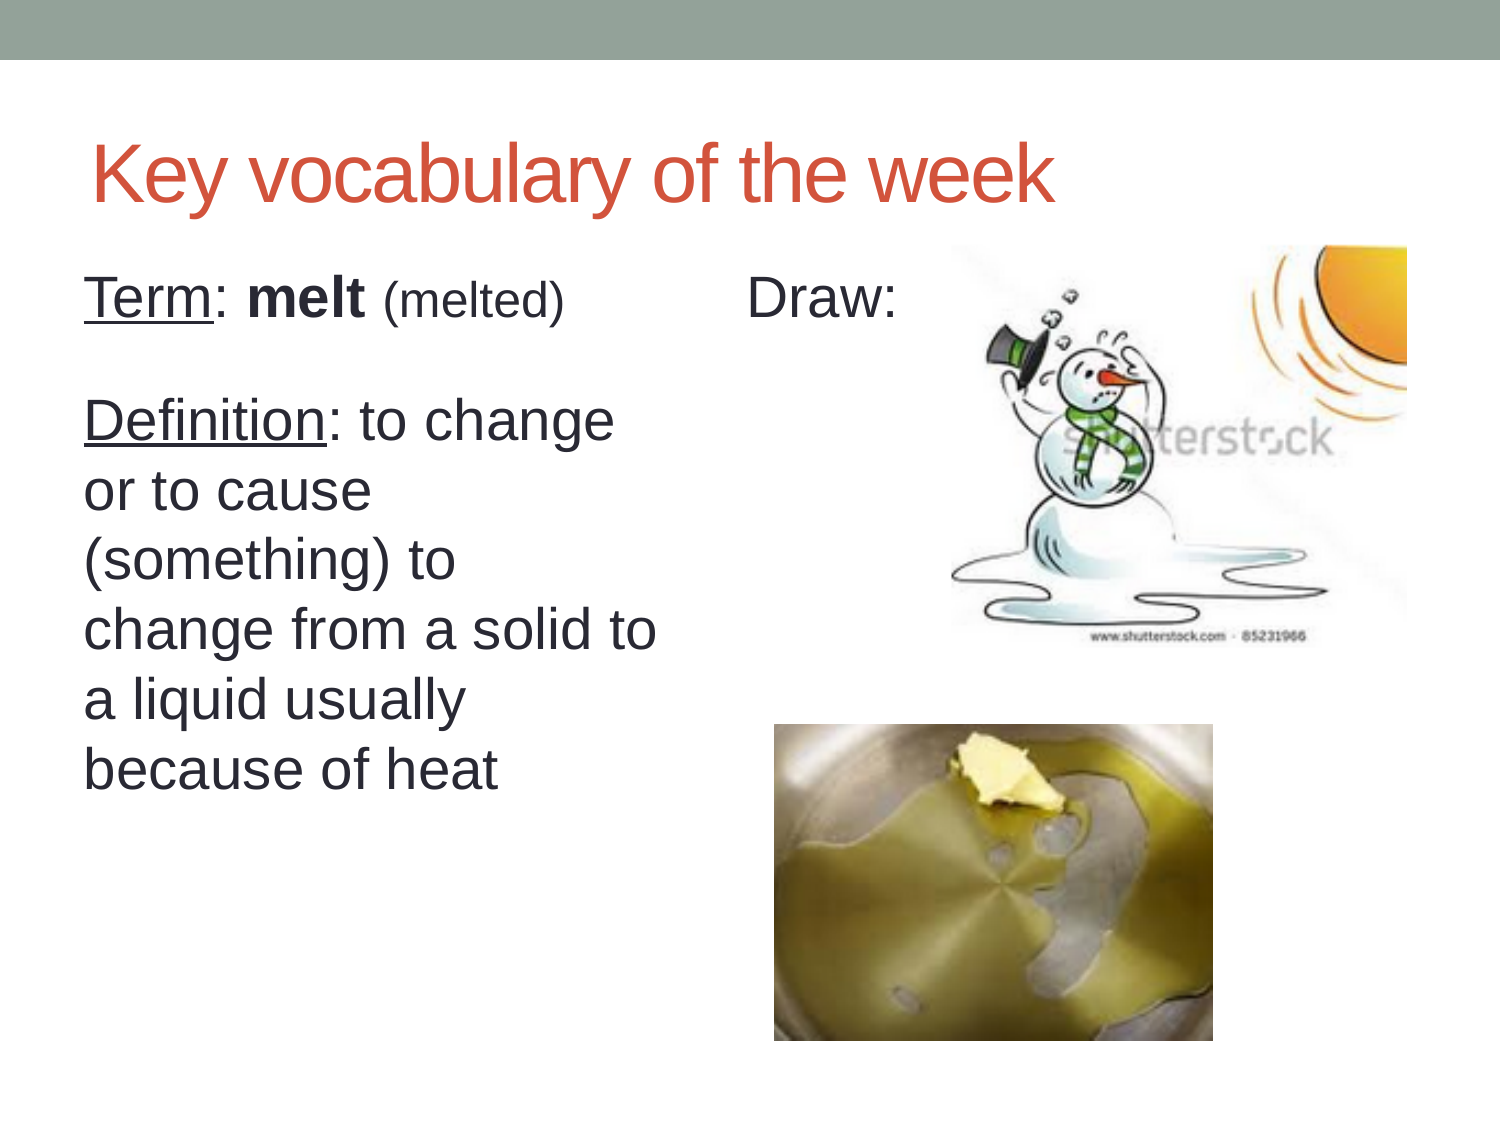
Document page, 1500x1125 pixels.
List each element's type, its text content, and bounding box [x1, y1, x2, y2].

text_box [774, 724, 1213, 1041]
title Key vocabulary of the week [75, 87, 1425, 250]
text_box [949, 237, 1407, 651]
list Term: melt (melted) Definition: to change or to cause (something) to change from a solid to a liquid usually because of heat [50, 251, 675, 1005]
list Draw: [712, 251, 1463, 1005]
